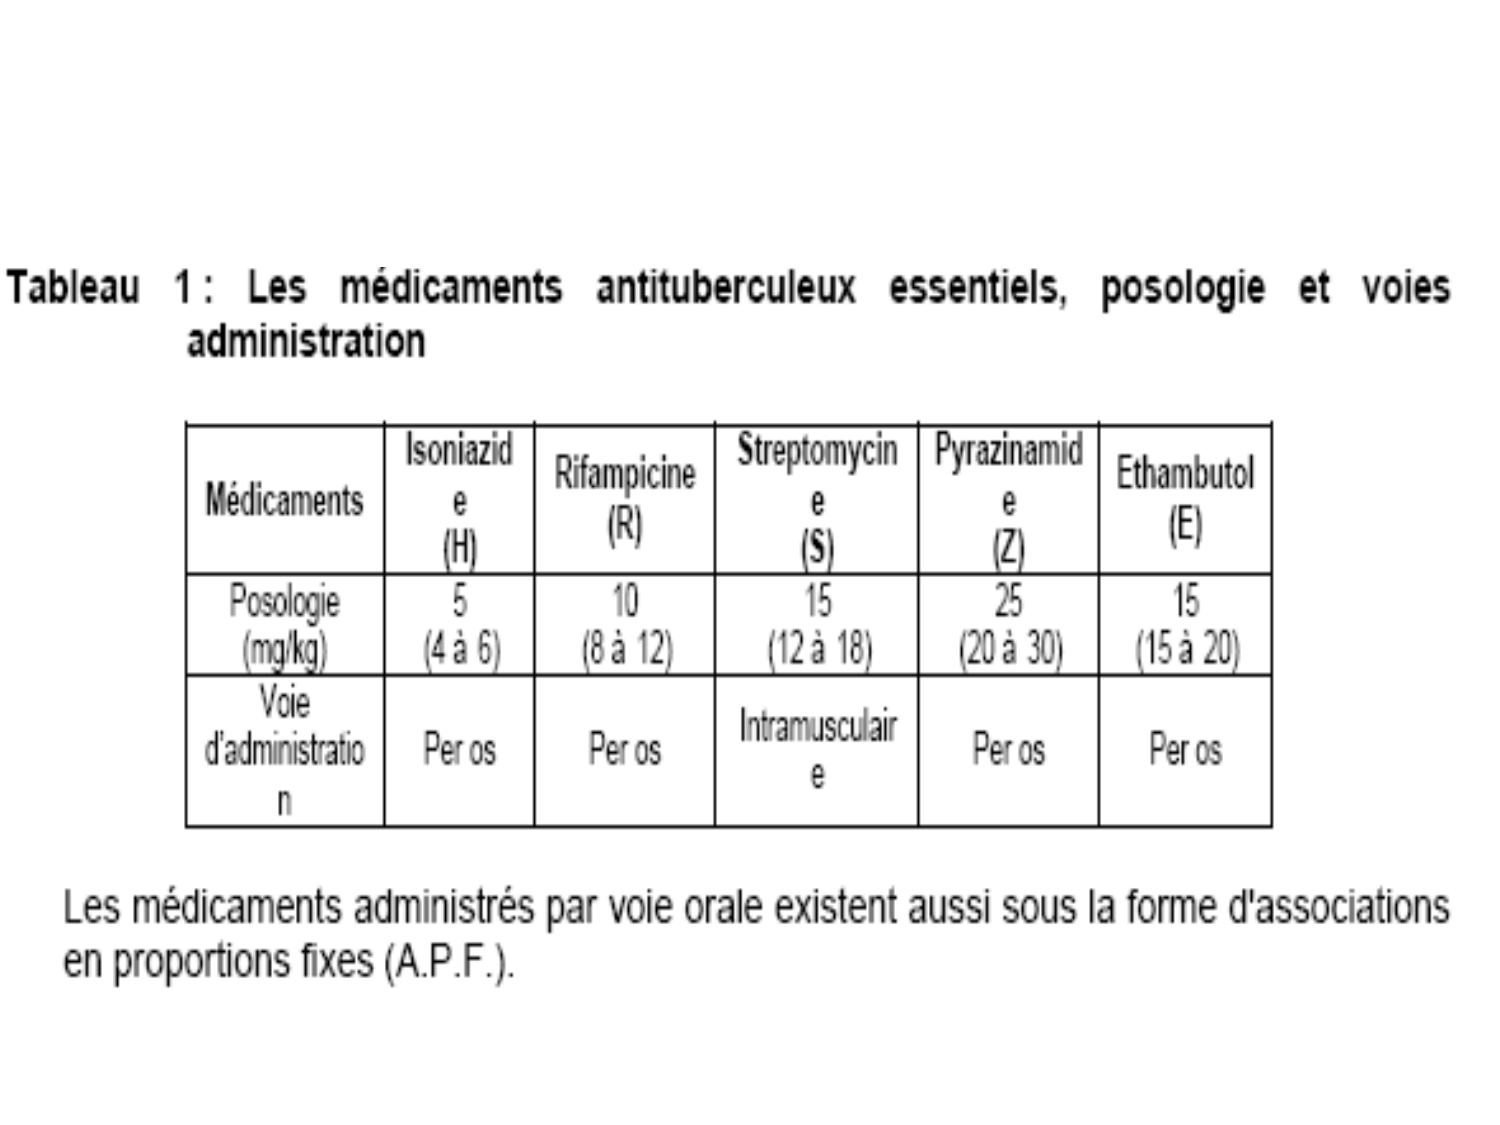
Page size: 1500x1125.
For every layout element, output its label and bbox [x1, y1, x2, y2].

list [0, 266, 1460, 1012]
